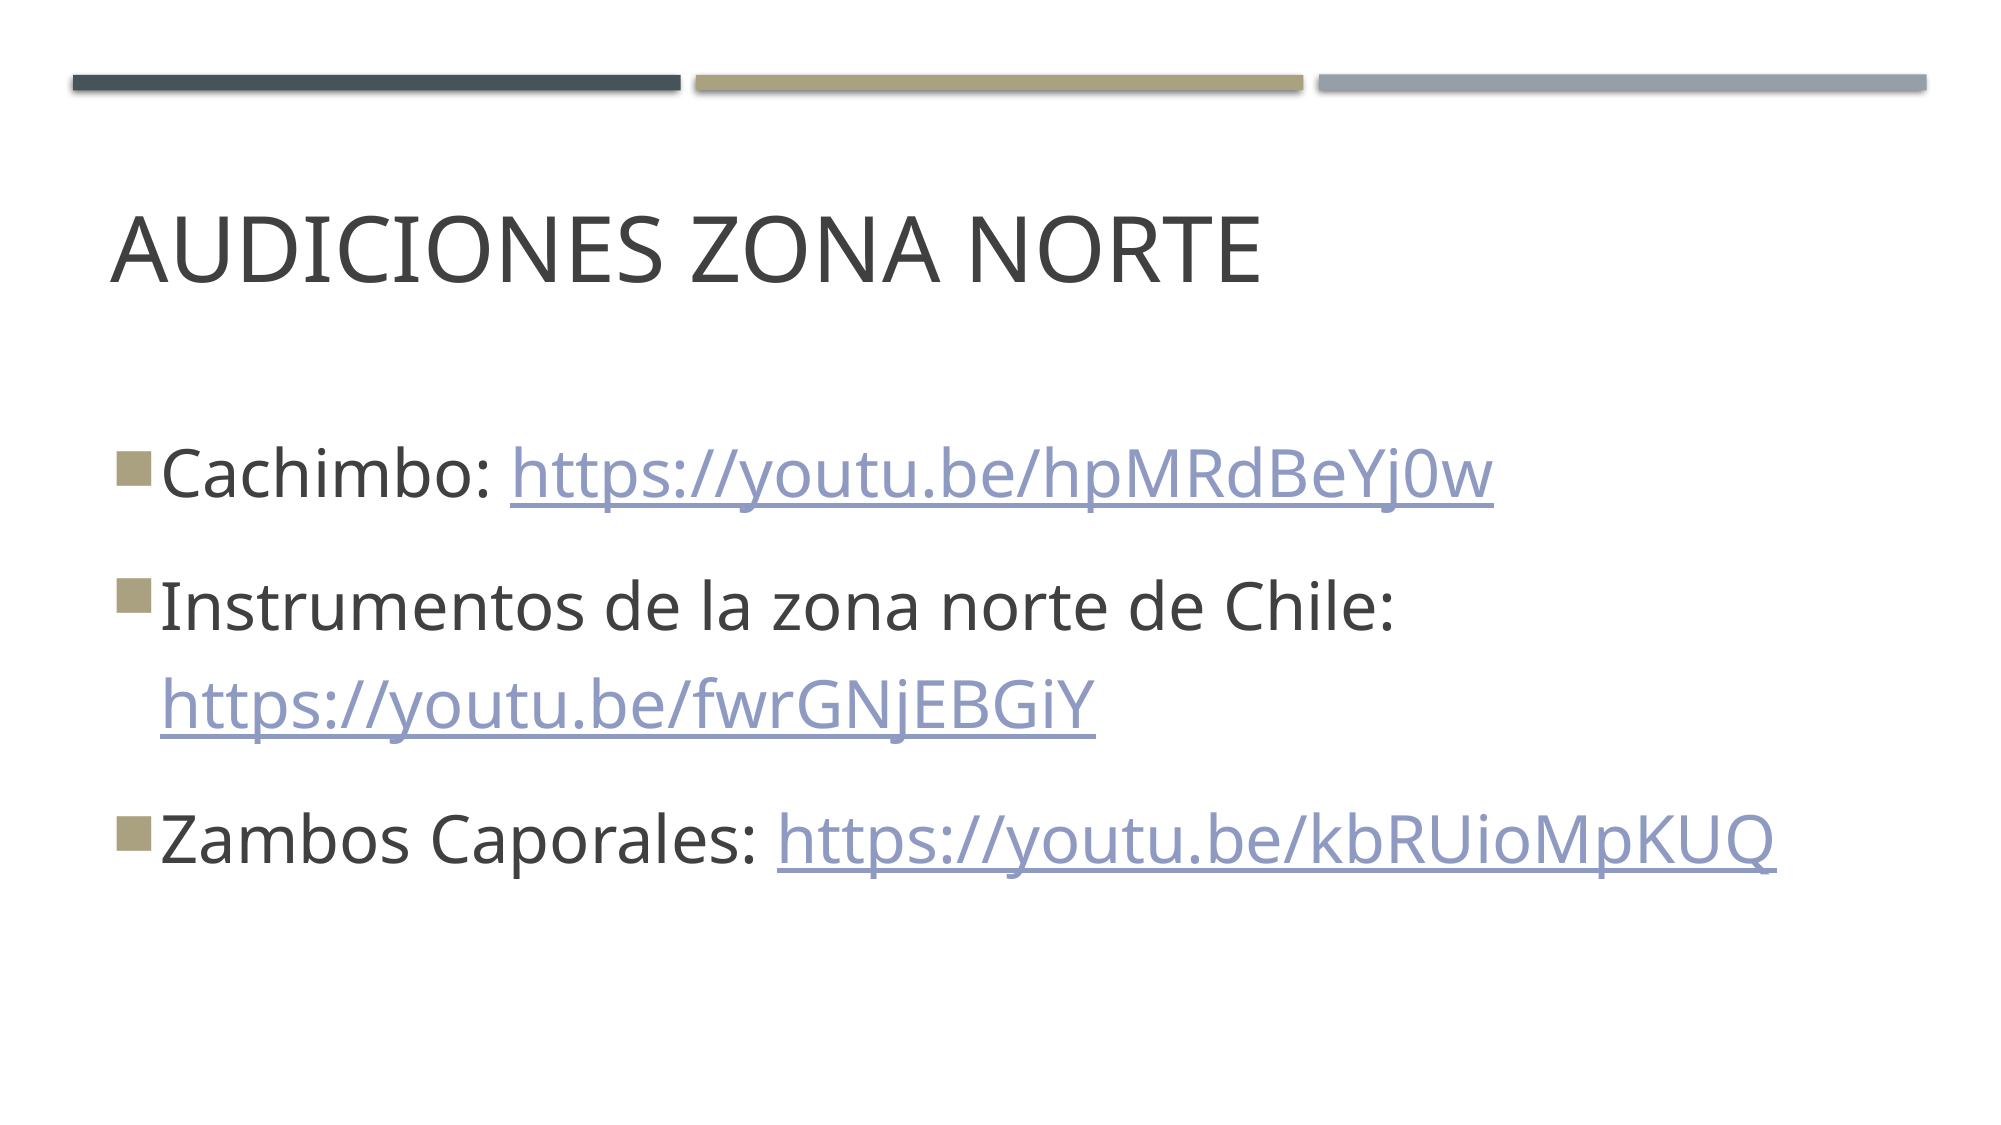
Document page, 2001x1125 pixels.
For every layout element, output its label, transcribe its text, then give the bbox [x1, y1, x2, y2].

list Cachimbo: https://youtu.be/hpMRdBeYj0w Instrumentos de la zona norte de Chile: https://youtu.be/fwrGNjEBGiY Zambos Caporales: https://youtu.be/kbRUioMpKUQ [95, 383, 1905, 981]
title Audiciones zona norte [95, 115, 1905, 311]
